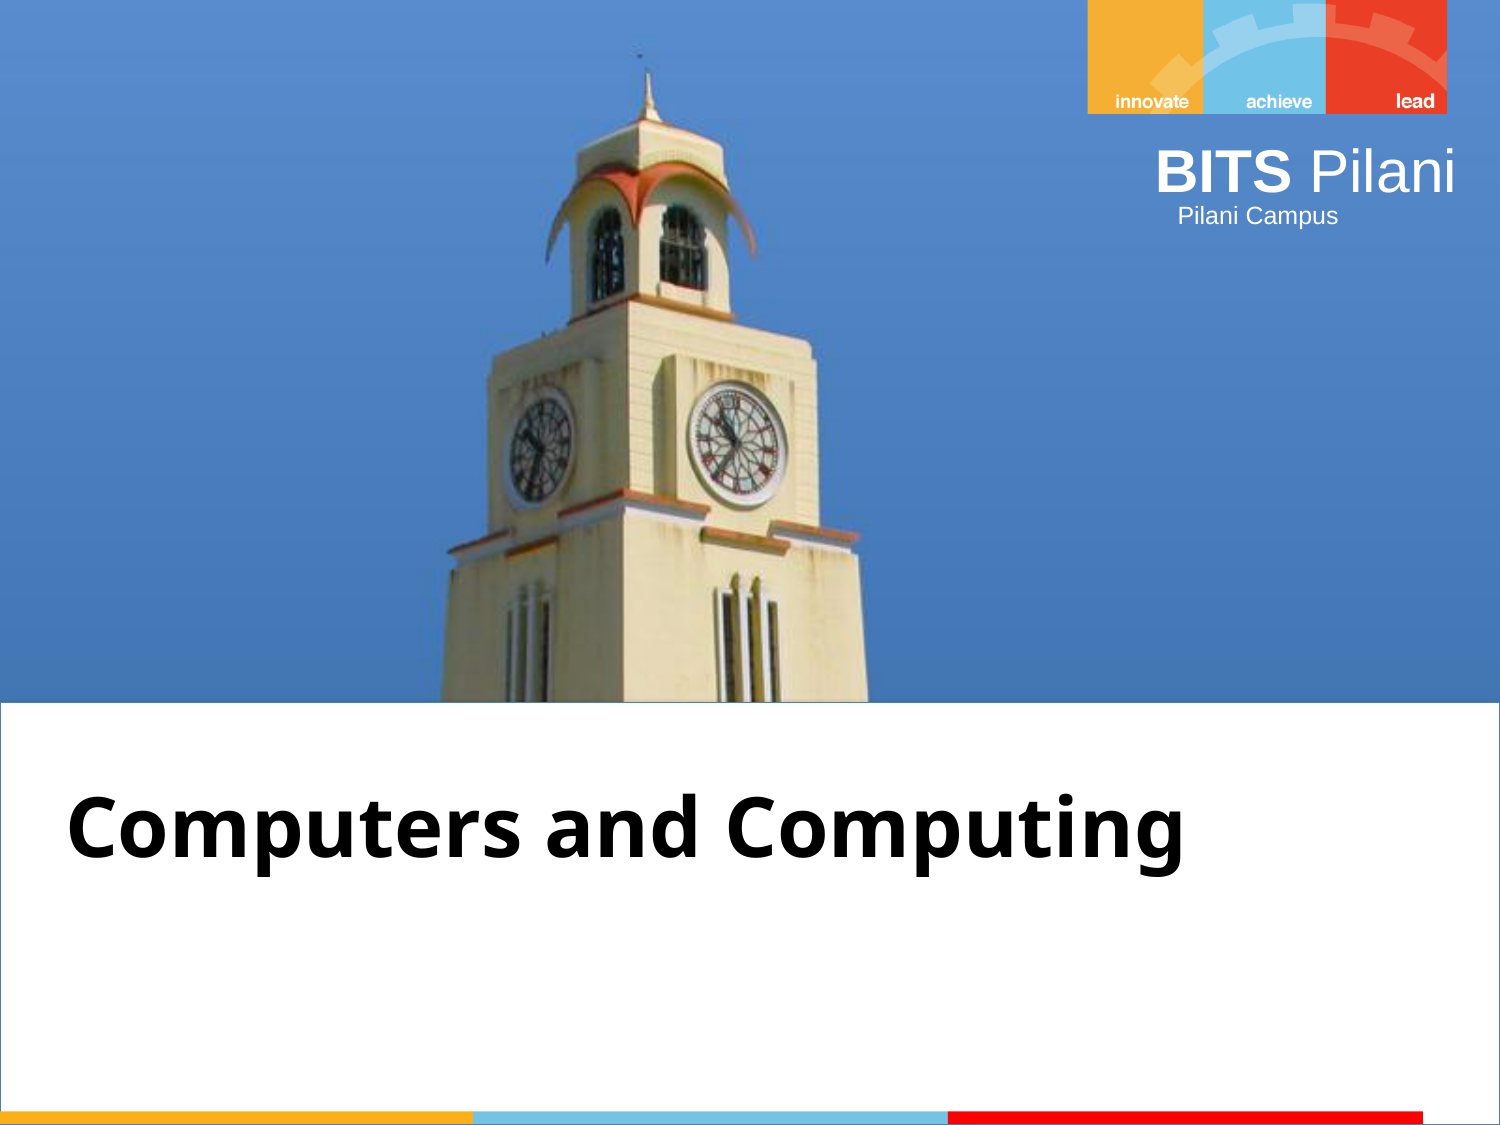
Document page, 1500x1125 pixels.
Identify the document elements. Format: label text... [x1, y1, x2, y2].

picture [0, 0, 1500, 702]
list Computers and Computing [50, 762, 1438, 1025]
